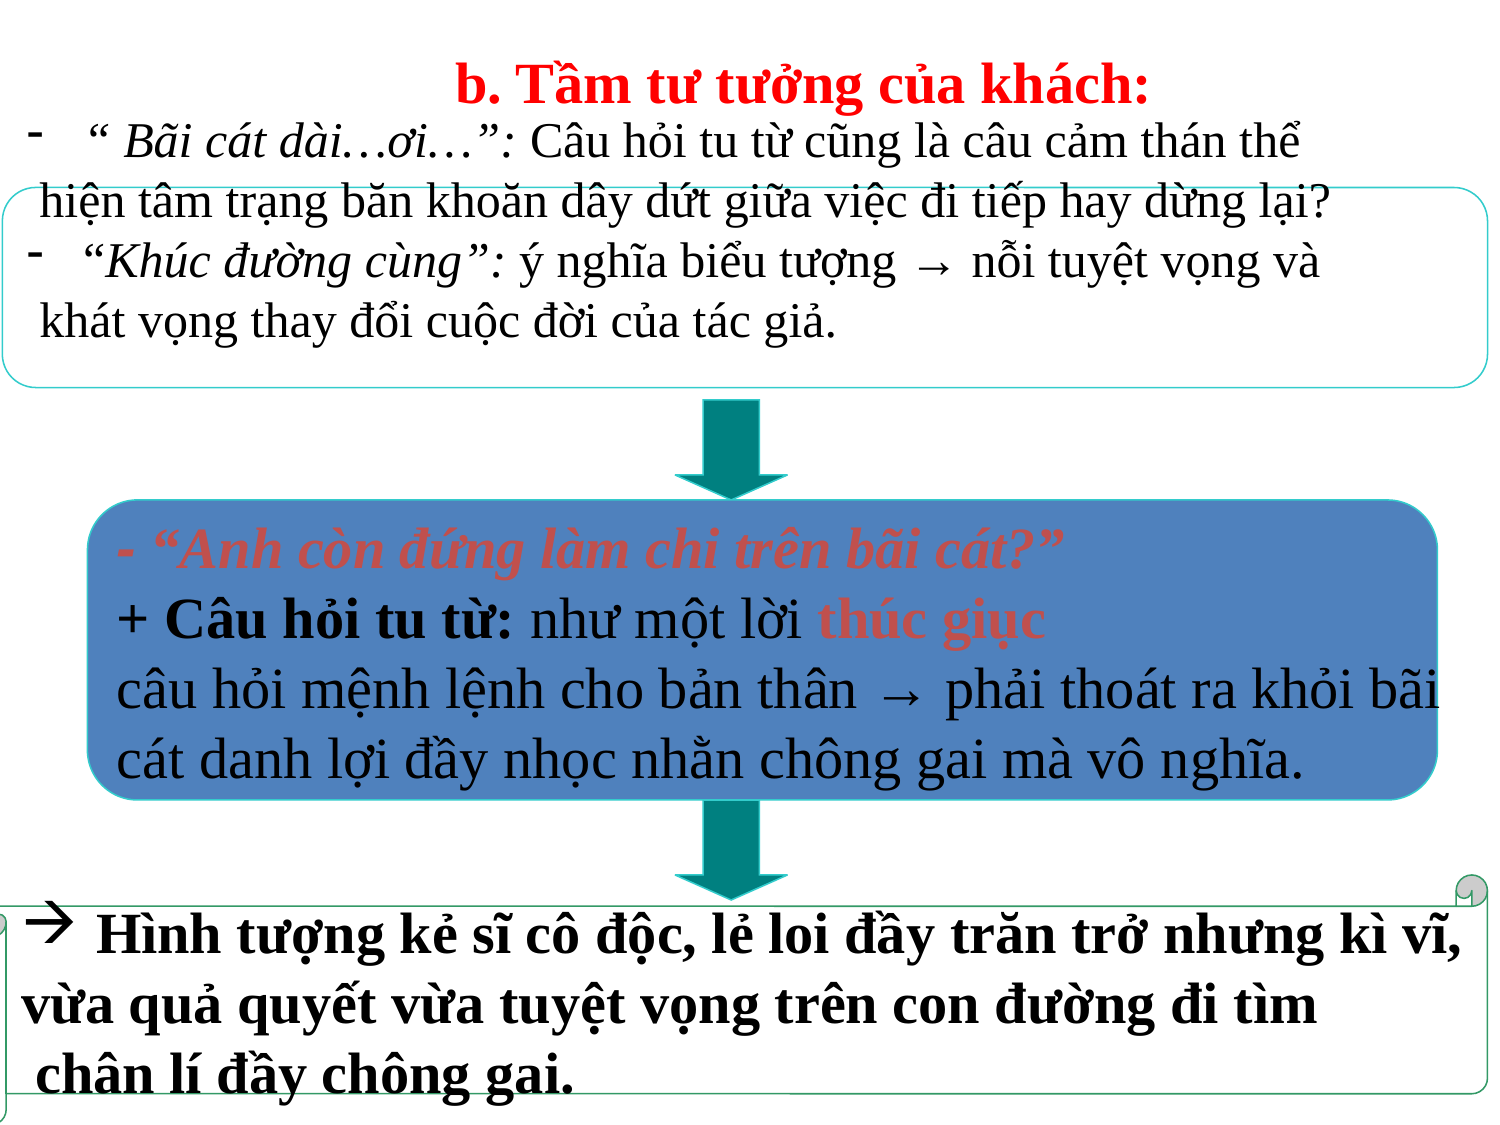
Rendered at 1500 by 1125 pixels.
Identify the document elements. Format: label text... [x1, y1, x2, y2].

text_box “ Bãi cát dài…ơi…”: Câu hỏi tu từ cũng là câu cảm thán thể hiện tâm trạng băn khoăn dây dứt giữa việc đi tiếp hay dừng lại? “Khúc đường cùng”: ý nghĩa biểu tượng → nỗi tuyệt vọng và khát vọng thay đổi cuộc đời của tác giả. [2, 187, 1488, 388]
text_box b. Tầm tư tưởng của khách: [440, 37, 1168, 123]
text_box Hình tượng kẻ sĩ cô độc, lẻ loi đầy trăn trở nhưng kì vĩ, vừa quả quyết vừa tuyệt vọng trên con đường đi tìm chân lí đầy chông gai. [0, 874, 1488, 1122]
text_box - “Anh còn đứng làm chi trên bãi cát?” + Câu hỏi tu từ: như một lời thúc giục câu hỏi mệnh lệnh cho bản thân → phải thoát ra khỏi bãi cát danh lợi đầy nhọc nhằn chông gai mà vô nghĩa. [87, 499, 1438, 800]
text_box [675, 800, 788, 901]
text_box [675, 399, 788, 499]
